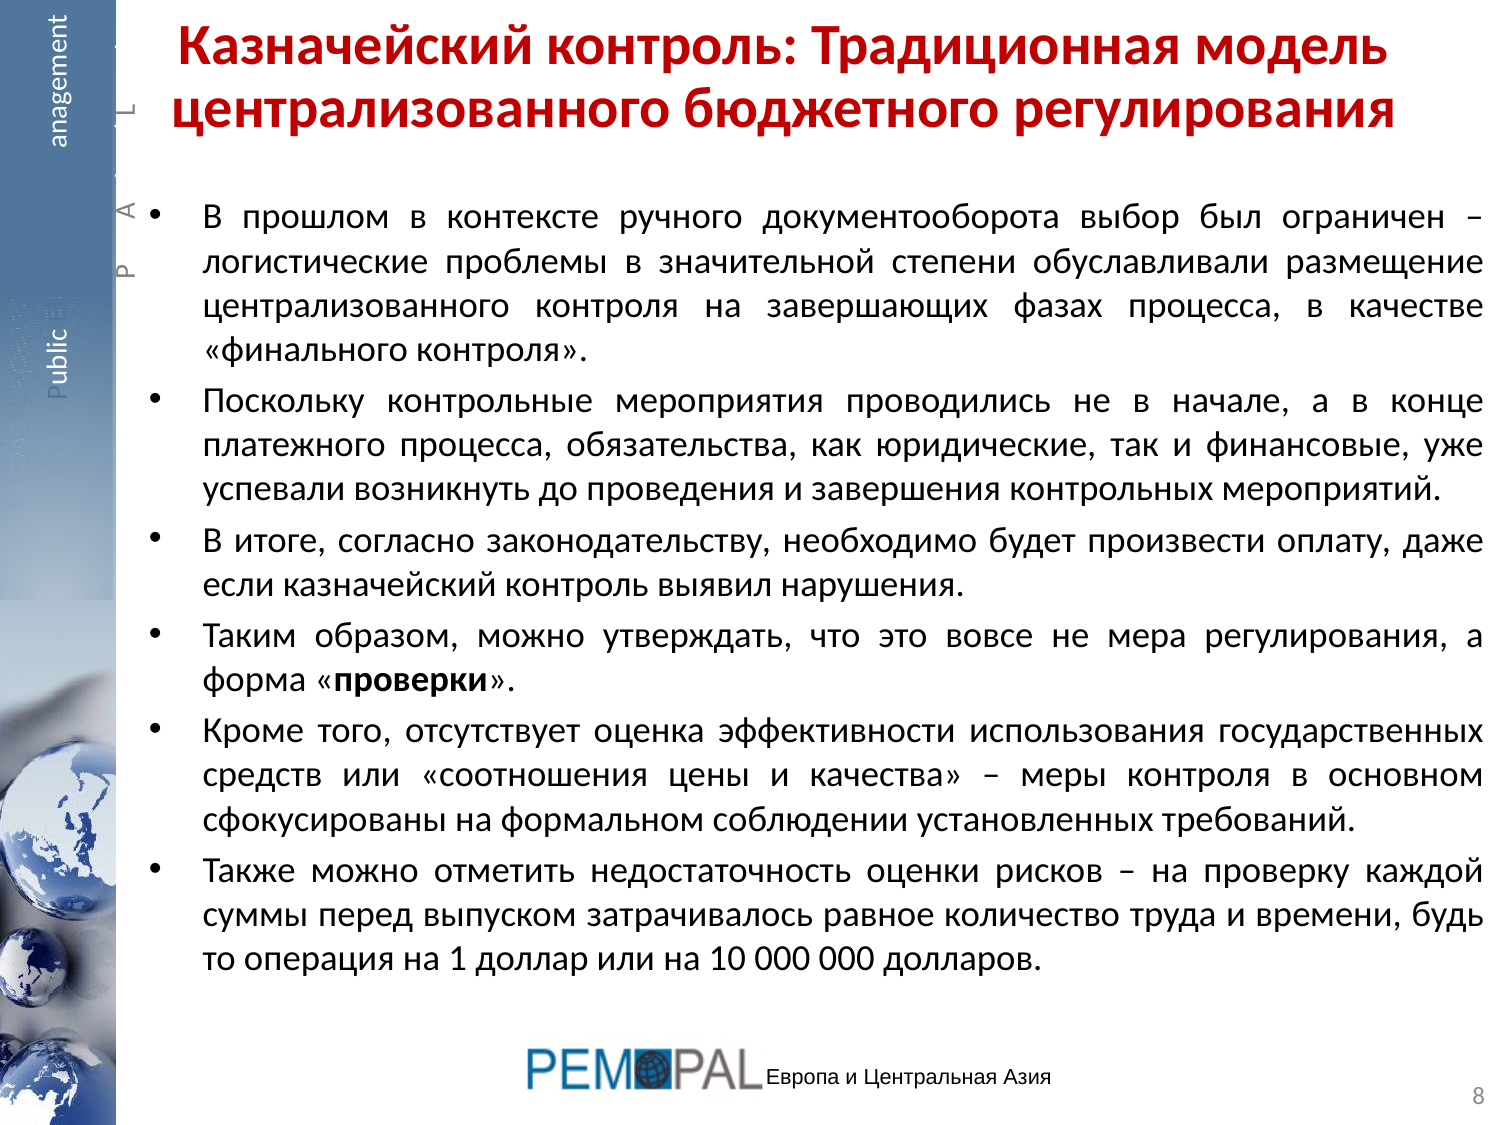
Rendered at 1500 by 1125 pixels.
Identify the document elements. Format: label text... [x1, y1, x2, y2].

slide_number 8 [1312, 1069, 1500, 1120]
title Казначейский контроль: Традиционная модель централизованного бюджетного регулирования [133, 3, 1434, 149]
text_box Европа и Центральная Азия [765, 1037, 1163, 1125]
text_box Public Expenditure Management Peer Assisted Learning [0, 0, 113, 600]
picture [0, 0, 116, 1125]
list В прошлом в контексте ручного документооборота выбор был ограничен – логистические проблемы в значительной степени обуславливали размещение централизованного контроля на завершающих фазах процесса, в качестве «финального контроля». Поскольку контрольные мероприятия проводились не в начале, а в конце платежного процесса, обязательства, как юридические, так и финансовые, уже успевали возникнуть до проведения и завершения контрольных мероприятий. В итоге, согласно законодательству, необходимо будет произвести оплату, даже если казначейский контроль выявил нарушения. Таким образом, можно утверждать, что это вовсе не мера регулирования, а форма «проверки». Кроме того, отсутствует оценка эффективности использования государственных средств или «соотношения цены и качества» – меры контроля в основном сфокусированы на формальном соблюдении установленных требований. Также можно отметить недостаточность оценки рисков – на проверку каждой суммы перед выпуском затрачивалось равное количество труда и времени, будь то операция на 1 доллар или на 10 000 000 долларов. [133, 184, 1500, 1002]
picture [525, 1037, 765, 1100]
